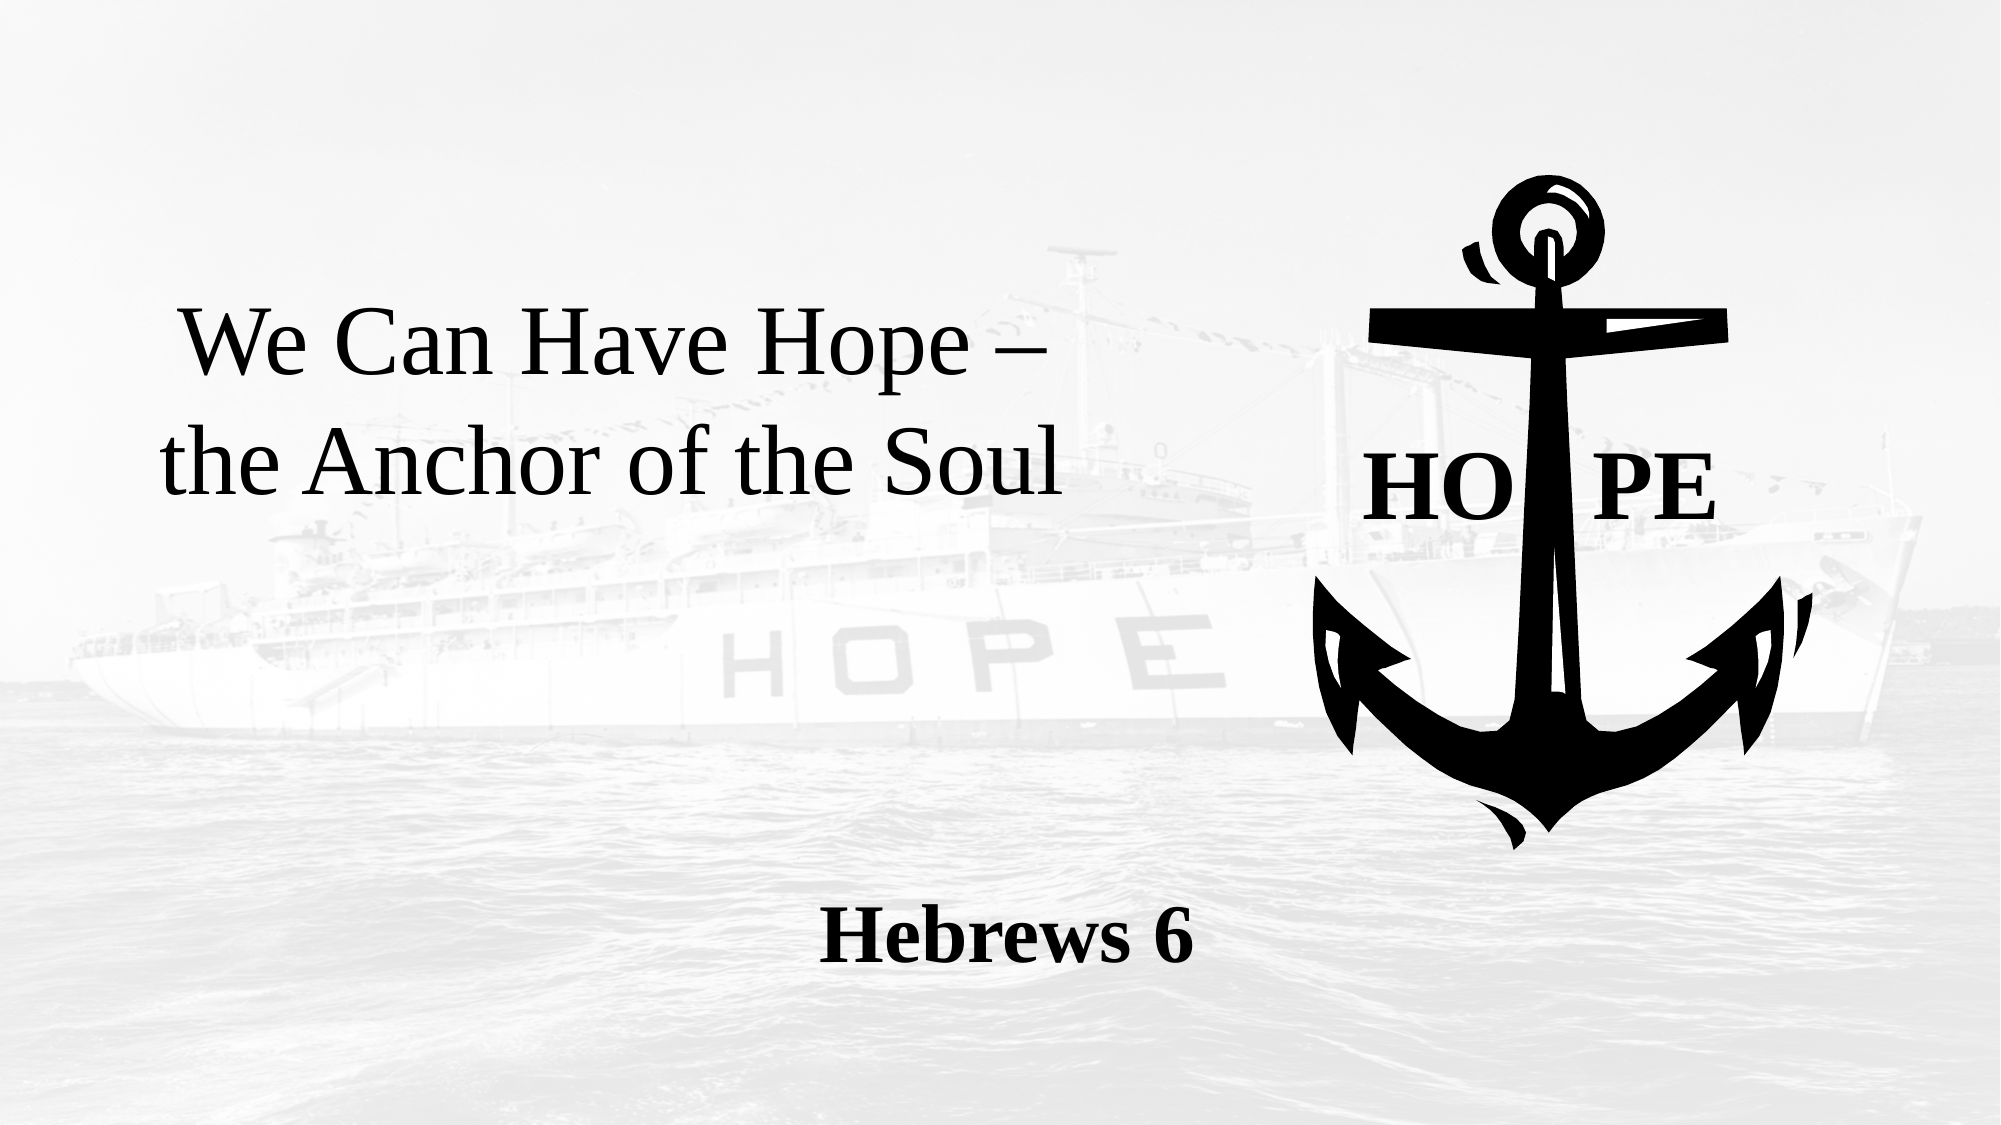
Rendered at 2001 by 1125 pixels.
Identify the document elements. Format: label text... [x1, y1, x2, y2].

picture [1305, 174, 1813, 850]
text_box Hebrews 6 [804, 871, 1211, 987]
text_box We Can Have Hope – the Anchor of the Soul [99, 267, 1125, 523]
